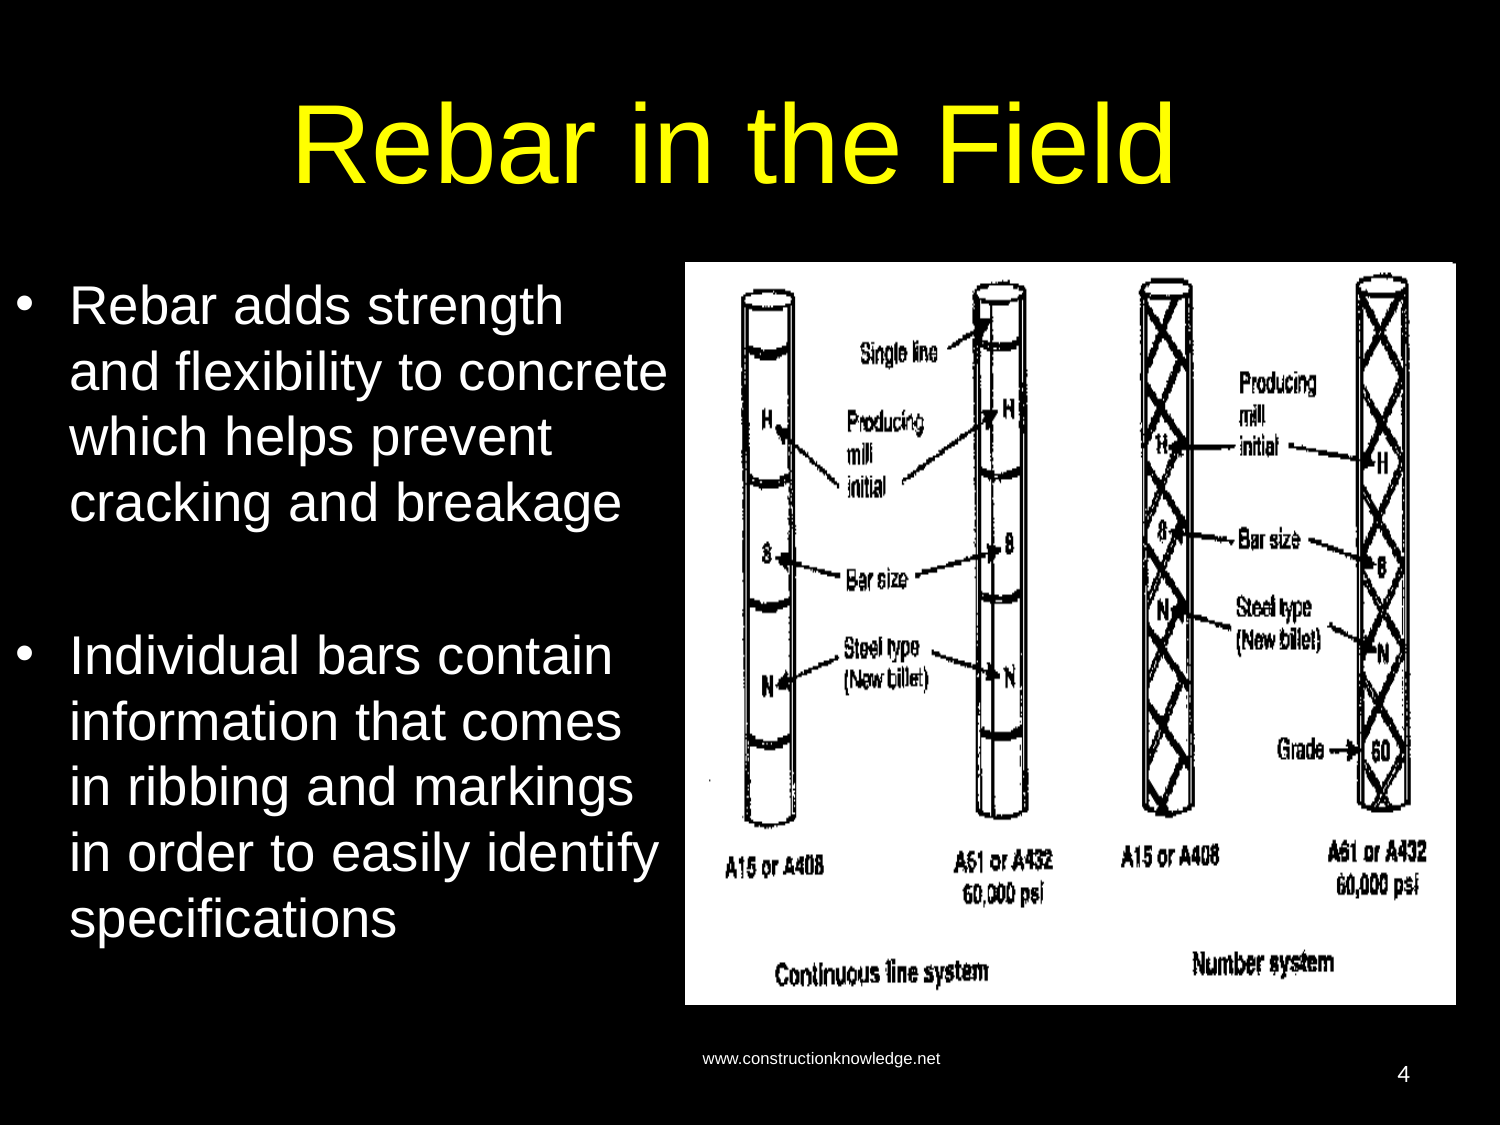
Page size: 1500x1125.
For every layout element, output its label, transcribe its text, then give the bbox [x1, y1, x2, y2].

title Rebar in the Field [75, 45, 1425, 233]
list Rebar adds strength and flexibility to concrete which helps prevent cracking and breakage Individual bars contain information that comes in ribbing and markings in order to easily identify specifications [0, 262, 683, 1005]
slide_number 4 [1074, 1042, 1425, 1103]
picture [685, 262, 1456, 1006]
text_box www.constructionknowledge.net [687, 1040, 956, 1076]
